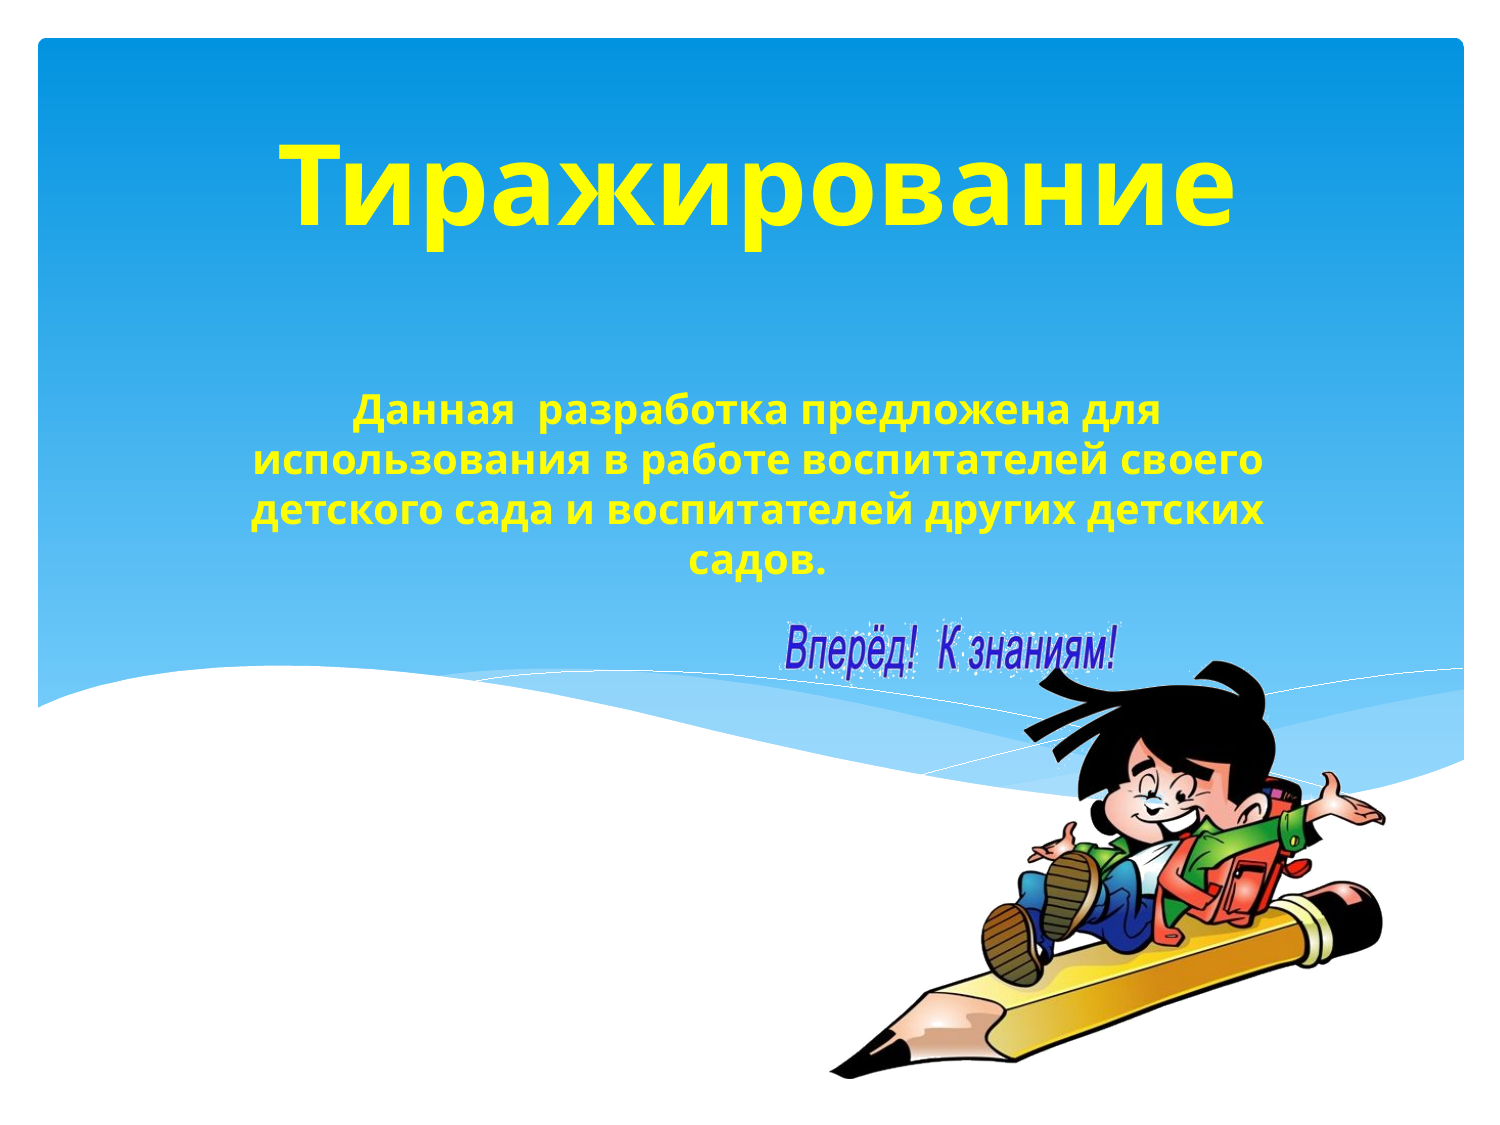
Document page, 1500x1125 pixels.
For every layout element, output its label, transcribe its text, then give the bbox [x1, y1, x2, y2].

picture [738, 597, 1419, 1081]
title Тиражирование Данная разработка предложена для использования в работе воспитателей своего детского сада и воспитателей других детских садов. [199, 105, 1318, 551]
